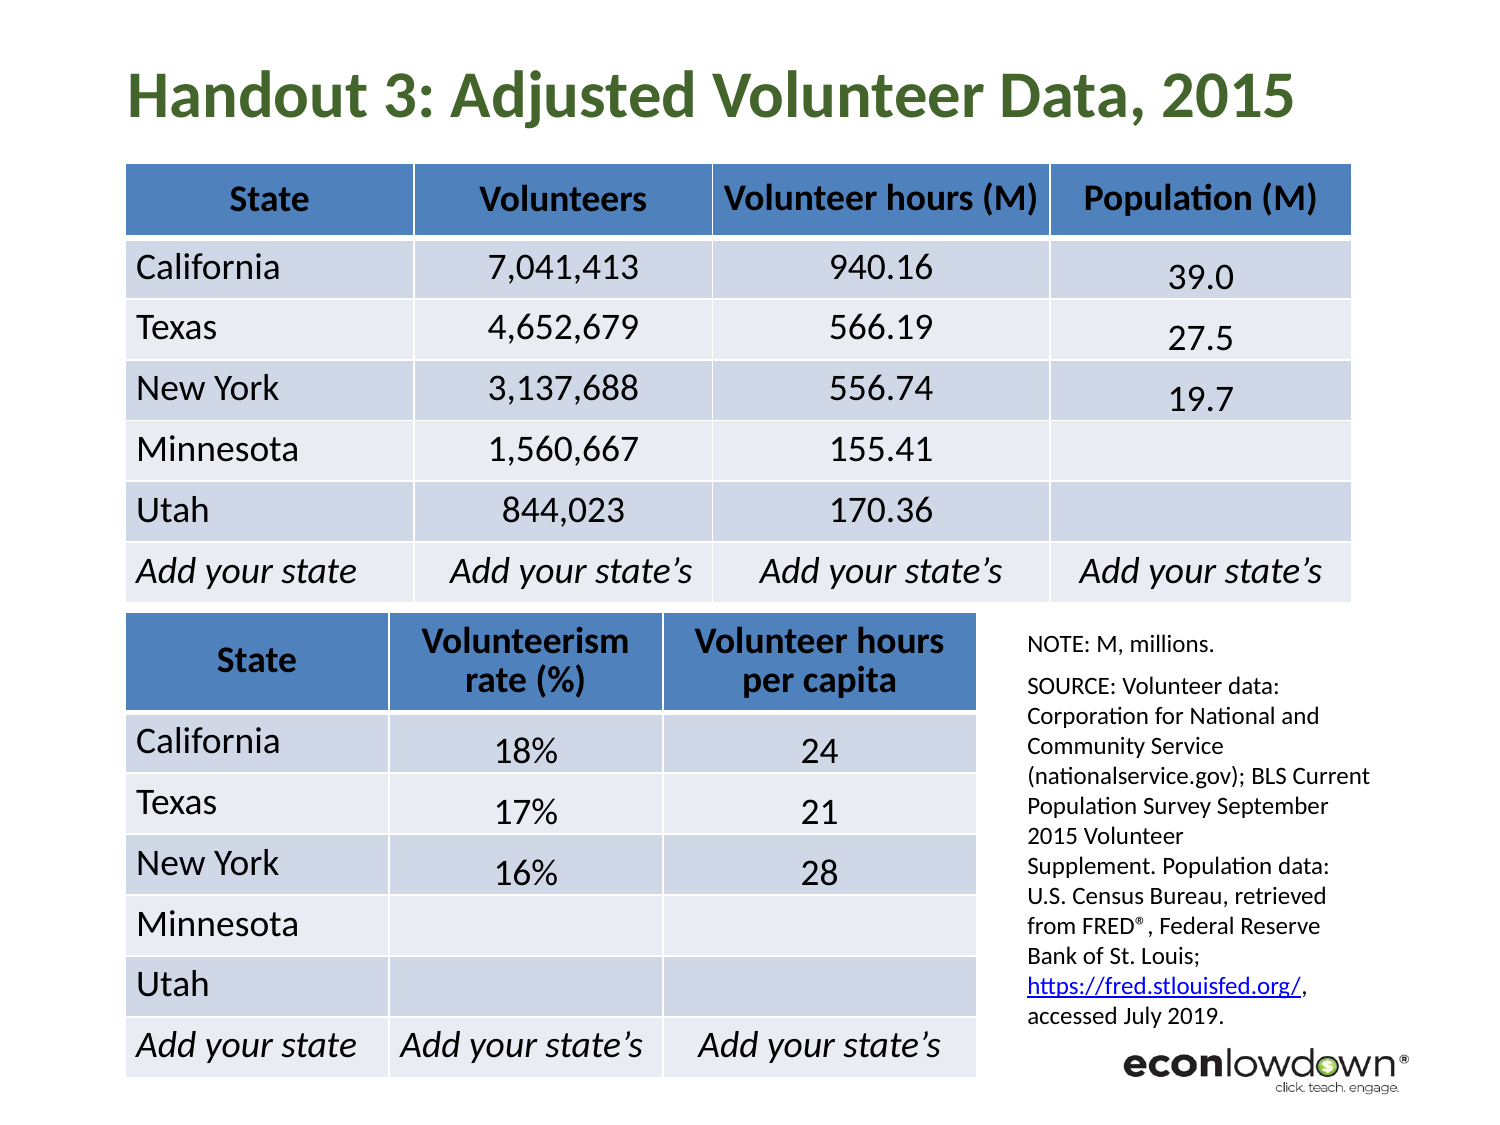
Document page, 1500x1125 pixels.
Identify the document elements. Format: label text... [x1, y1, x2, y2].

table_cell 7,041,413 [415, 241, 712, 298]
table_cell Add your state’s [1051, 543, 1351, 602]
table_cell 566.19 [713, 300, 1049, 359]
table_cell New York [126, 361, 413, 420]
table_cell 39.0 [1051, 241, 1351, 298]
table_header Volunteer hours (M) [713, 164, 1049, 235]
table_header Volunteerism rate (%) [390, 613, 662, 710]
table_cell [664, 896, 976, 955]
table_cell 28 [664, 835, 976, 894]
table_cell Add your state’s [390, 1018, 662, 1077]
table_cell [1051, 482, 1351, 541]
table_header State [126, 613, 388, 710]
text_box NOTE: M, millions. SOURCE: Volunteer data: Corporation for National and Community Service (nationalservice.gov); BLS Current Population Survey September 2015 Volunteer Supplement. Population data: U.S. Census Bureau, retrieved from FRED®, Federal Reserve Bank of St. Louis; https://fred.stlouisfed.org/, accessed July 2019. [1012, 620, 1388, 1037]
table_cell Minnesota [126, 896, 388, 955]
table_cell [390, 896, 662, 955]
table_cell Texas [126, 300, 413, 359]
table_cell 17% [390, 774, 662, 833]
table_cell Minnesota [126, 421, 413, 480]
table_cell 24 [664, 715, 976, 772]
table_cell California [126, 715, 388, 772]
table_cell 155.41 [713, 421, 1049, 480]
table_cell 21 [664, 774, 976, 833]
table_cell Add your state’s [713, 543, 1049, 602]
table_header State [126, 164, 413, 235]
table_cell 16% [390, 835, 662, 894]
table_cell [664, 957, 976, 1016]
table_cell Utah [126, 482, 413, 541]
table_cell 940.16 [713, 241, 1049, 298]
table_header Population (M) [1051, 164, 1351, 235]
table_cell 844,023 [415, 482, 712, 541]
table_cell California [126, 241, 413, 298]
table_cell 18% [390, 715, 662, 772]
text_box Handout 3: Adjusted Volunteer Data, 2015 [112, 38, 1500, 164]
table_cell 1,560,667 [415, 421, 712, 480]
table_cell [390, 957, 662, 1016]
table_cell New York [126, 835, 388, 894]
table_cell 4,652,679 [415, 300, 712, 359]
table_header Volunteer hours per capita [664, 613, 976, 710]
table_cell Utah [126, 957, 388, 1016]
table_cell Add your state’s [415, 543, 712, 602]
table_header Volunteers [415, 164, 712, 235]
table_cell Add your state [126, 1018, 388, 1077]
picture [1121, 1040, 1413, 1101]
table_cell Add your state’s [664, 1018, 976, 1077]
table_cell [1051, 421, 1351, 480]
table_cell Texas [126, 774, 388, 833]
table_cell 170.36 [713, 482, 1049, 541]
table_cell Add your state [126, 543, 413, 602]
table_cell 19.7 [1051, 361, 1351, 420]
table_cell 27.5 [1051, 300, 1351, 359]
table_cell 556.74 [713, 361, 1049, 420]
table_cell 3,137,688 [415, 361, 712, 420]
